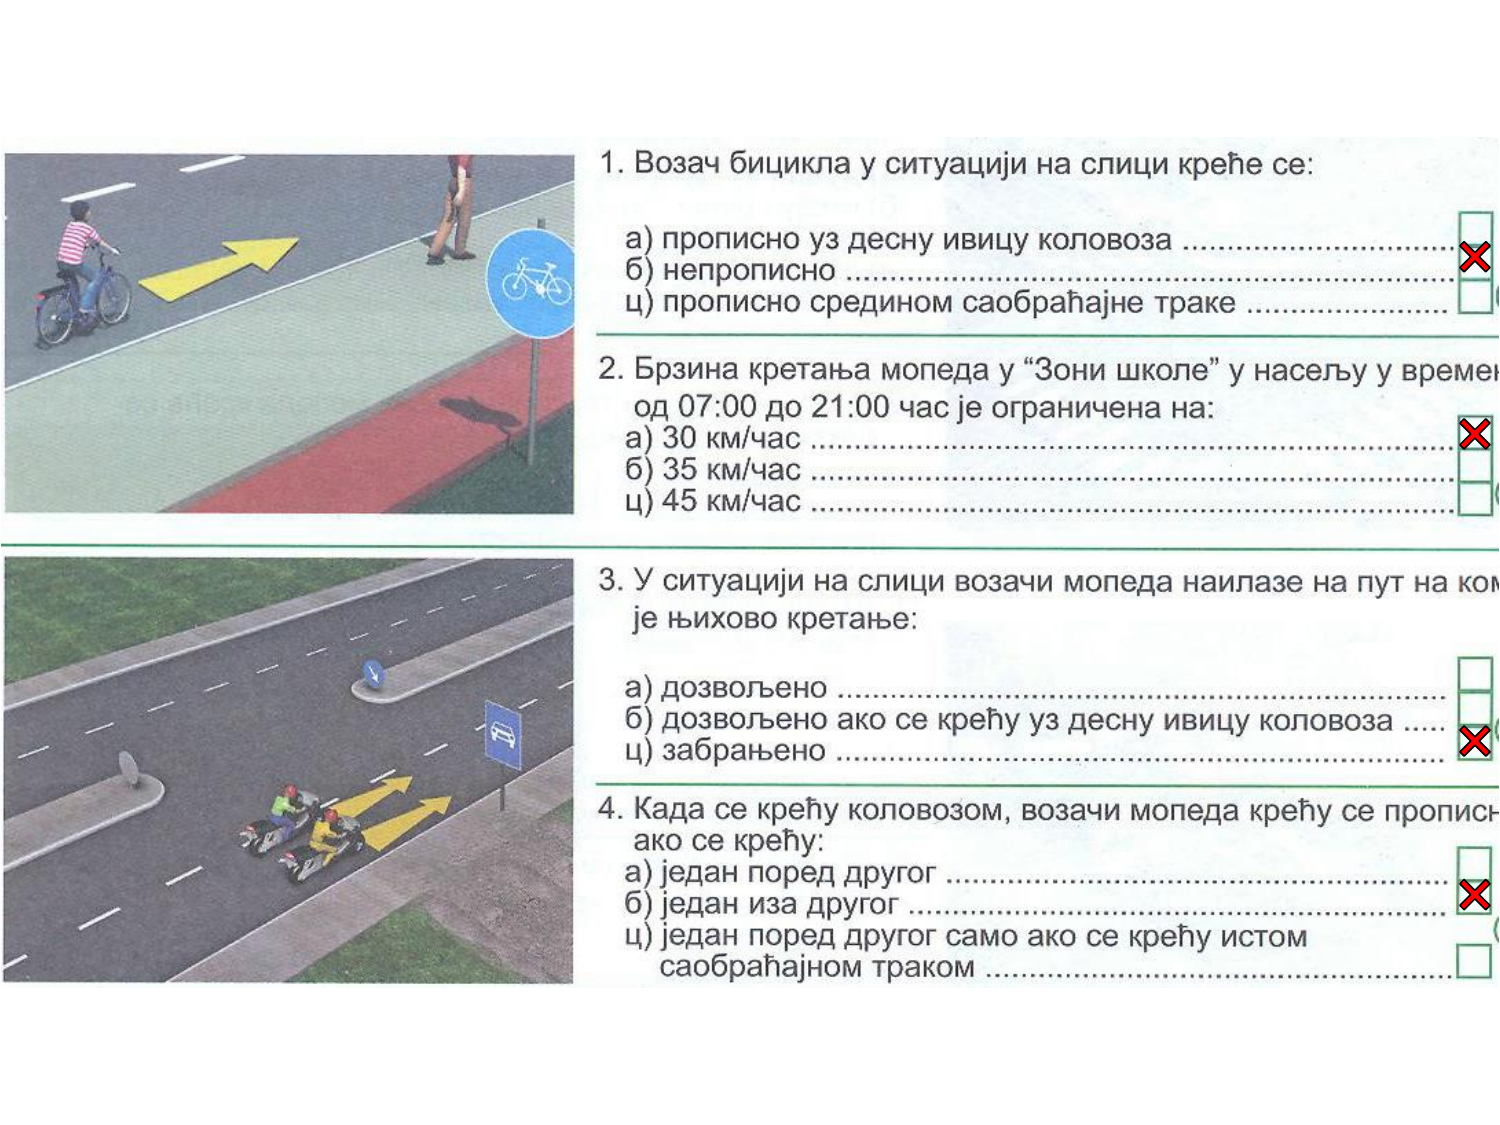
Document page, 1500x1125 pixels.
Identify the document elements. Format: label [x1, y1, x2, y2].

picture [1, 136, 1499, 988]
